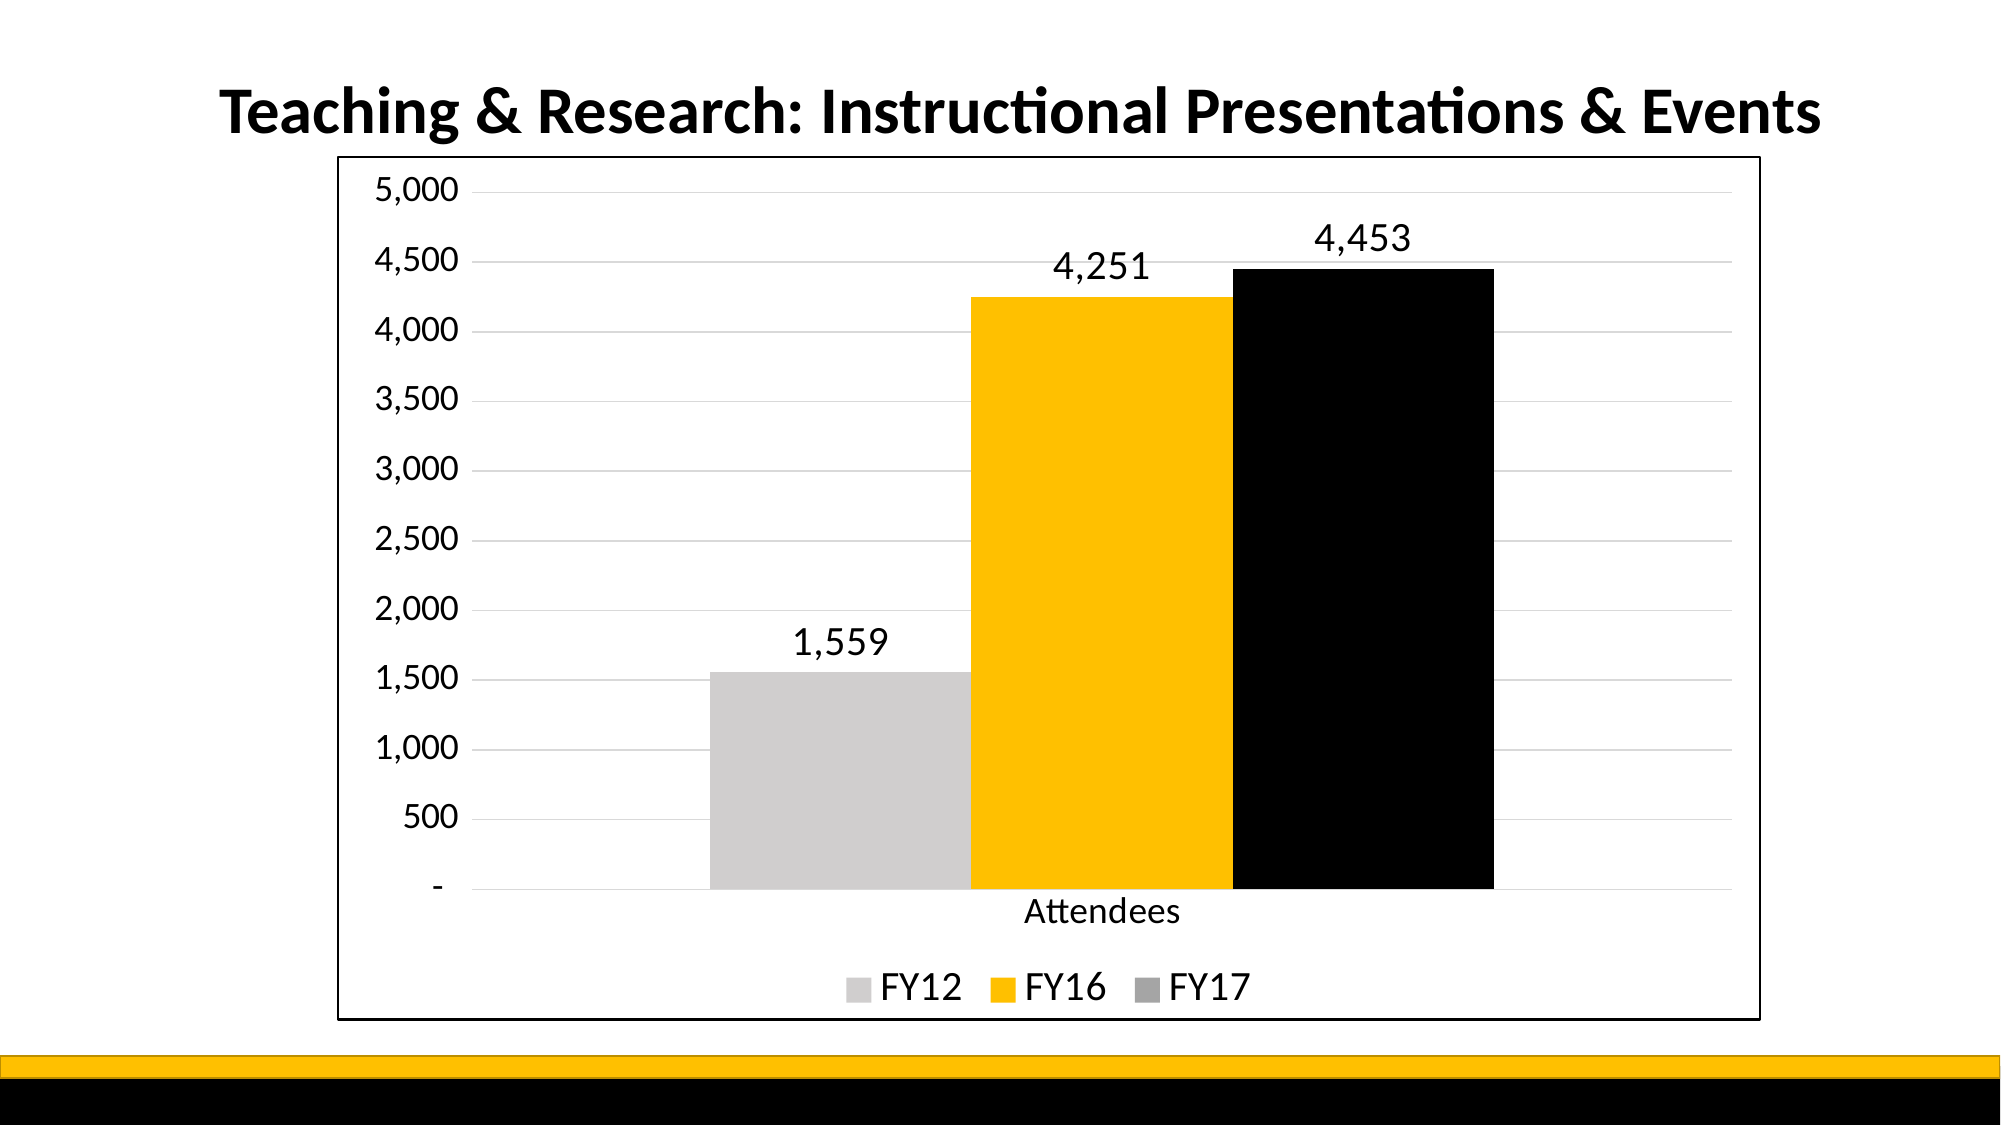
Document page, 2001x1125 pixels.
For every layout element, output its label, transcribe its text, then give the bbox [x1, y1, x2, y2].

text_box Teaching & Research: Instructional Presentations & Events [204, 59, 1839, 155]
chart [337, 155, 1762, 1021]
